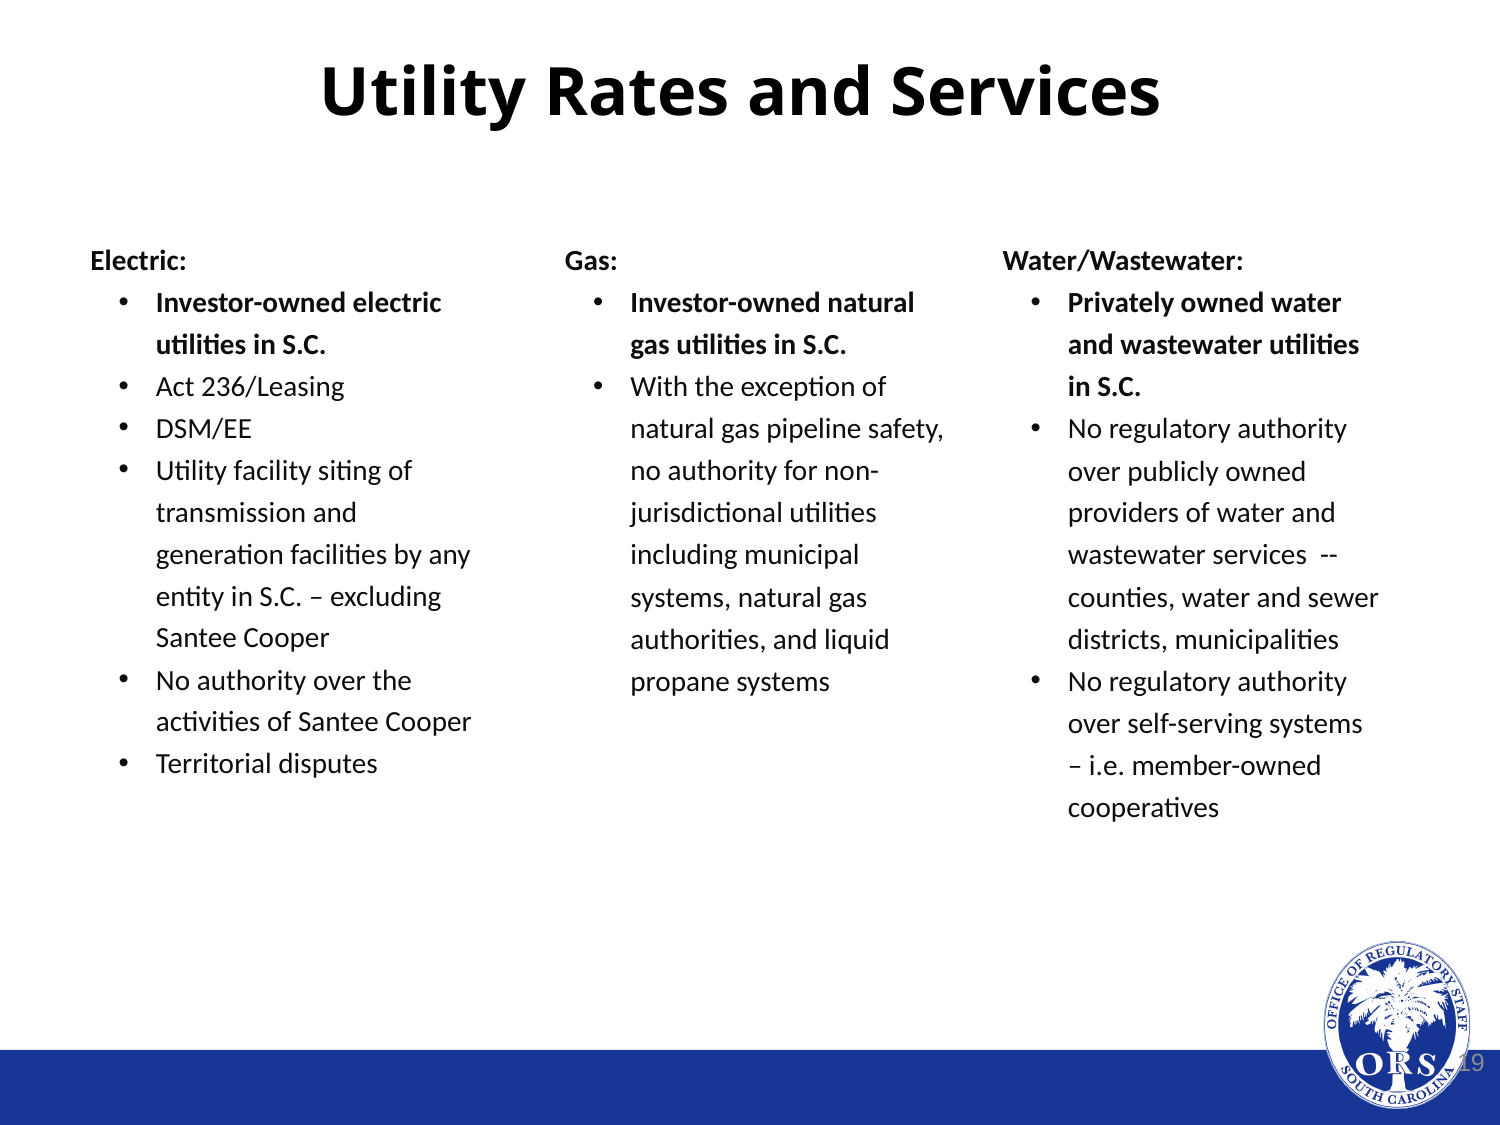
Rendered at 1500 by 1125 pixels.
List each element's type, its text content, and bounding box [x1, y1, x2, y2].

list Electric: Investor-owned electric utilities in S.C. Act 236/Leasing DSM/EE Utility facility siting of transmission and generation facilities by any entity in S.C. – excluding Santee Cooper No authority over the activities of Santee Cooper Territorial disputes [75, 237, 501, 900]
picture [1323, 941, 1471, 1024]
picture [1323, 1100, 1471, 1109]
slide_number 19 [1149, 1024, 1500, 1100]
text_box Gas: Investor-owned natural gas utilities in S.C. With the exception of natural gas pipeline safety, no authority for non-jurisdictional utilities including municipal systems, natural gas authorities, and liquid propane systems [549, 237, 963, 825]
title Utility Rates and Services [103, 0, 1397, 196]
text_box Water/Wastewater: Privately owned water and wastewater utilities in S.C. No regulatory authority over publicly owned providers of water and wastewater services -- counties, water and sewer districts, municipalities No regulatory authority over self-serving systems – i.e. member-owned cooperatives [987, 237, 1397, 952]
